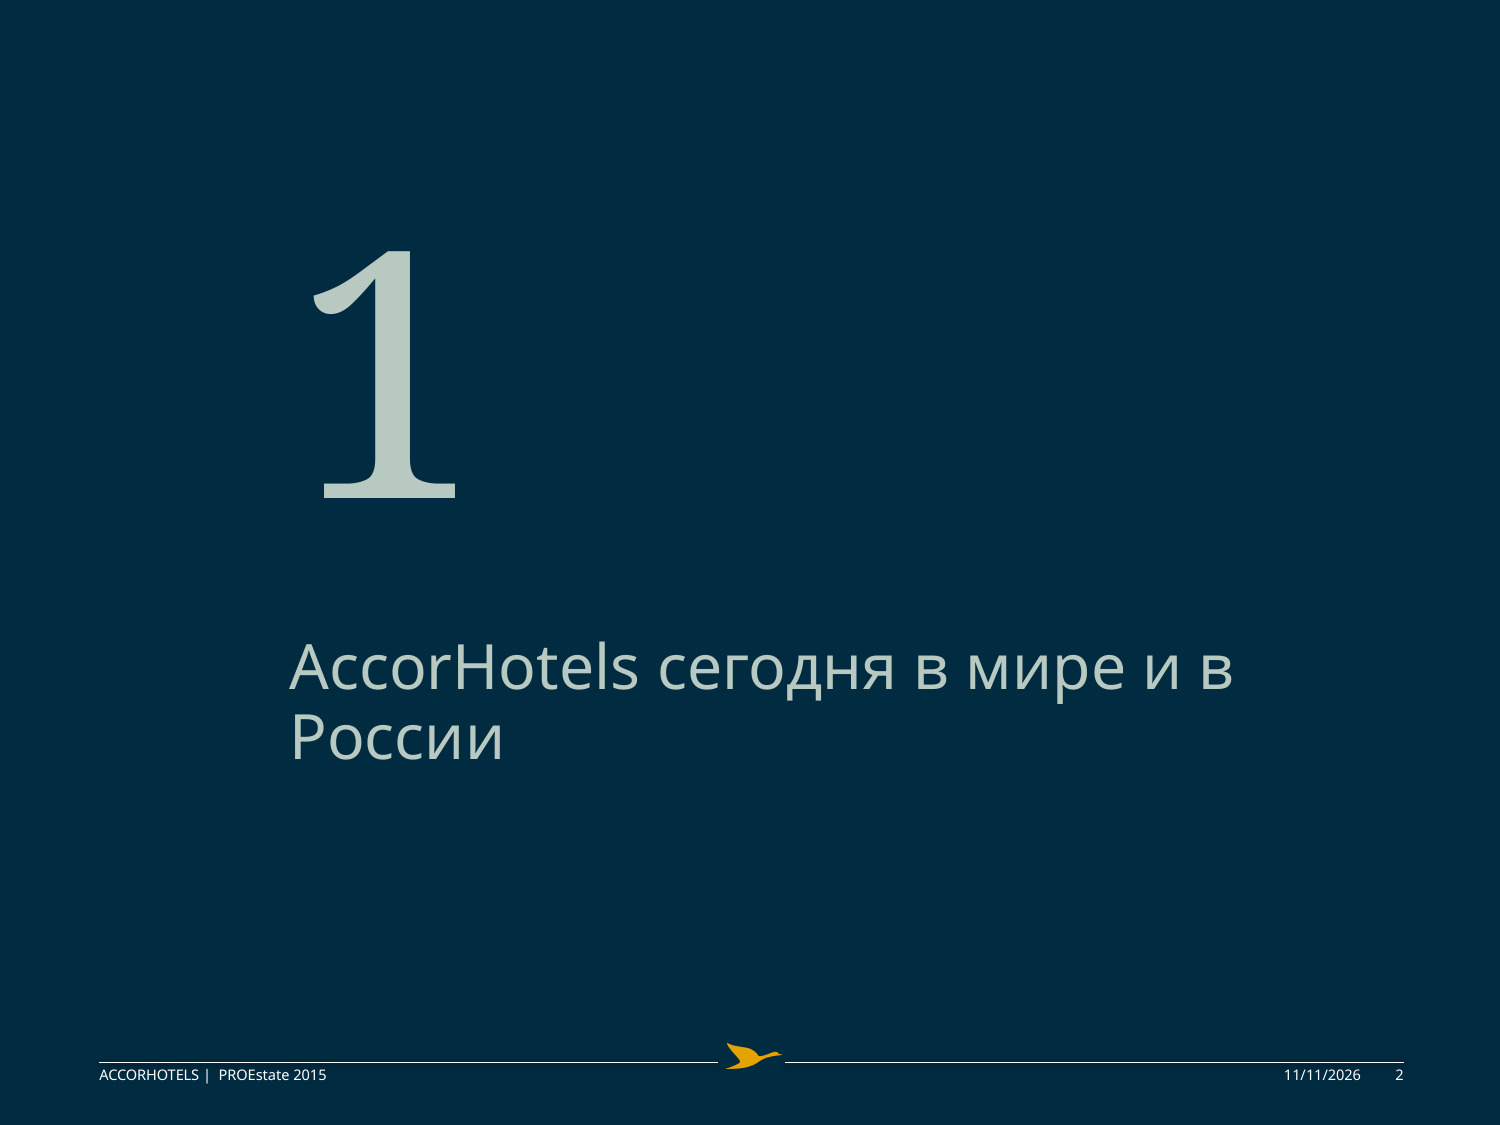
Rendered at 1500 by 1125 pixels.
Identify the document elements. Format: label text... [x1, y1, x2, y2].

list 1 [291, 212, 1231, 581]
picture [728, 1044, 779, 1068]
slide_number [1010, 1062, 1361, 1123]
footer ACCORHOTELS | PROEstate 2015 [99, 1062, 688, 1123]
list AccorHotels сегодня в мире и в России [289, 630, 1439, 774]
slide_number 2 [1379, 1062, 1404, 1123]
